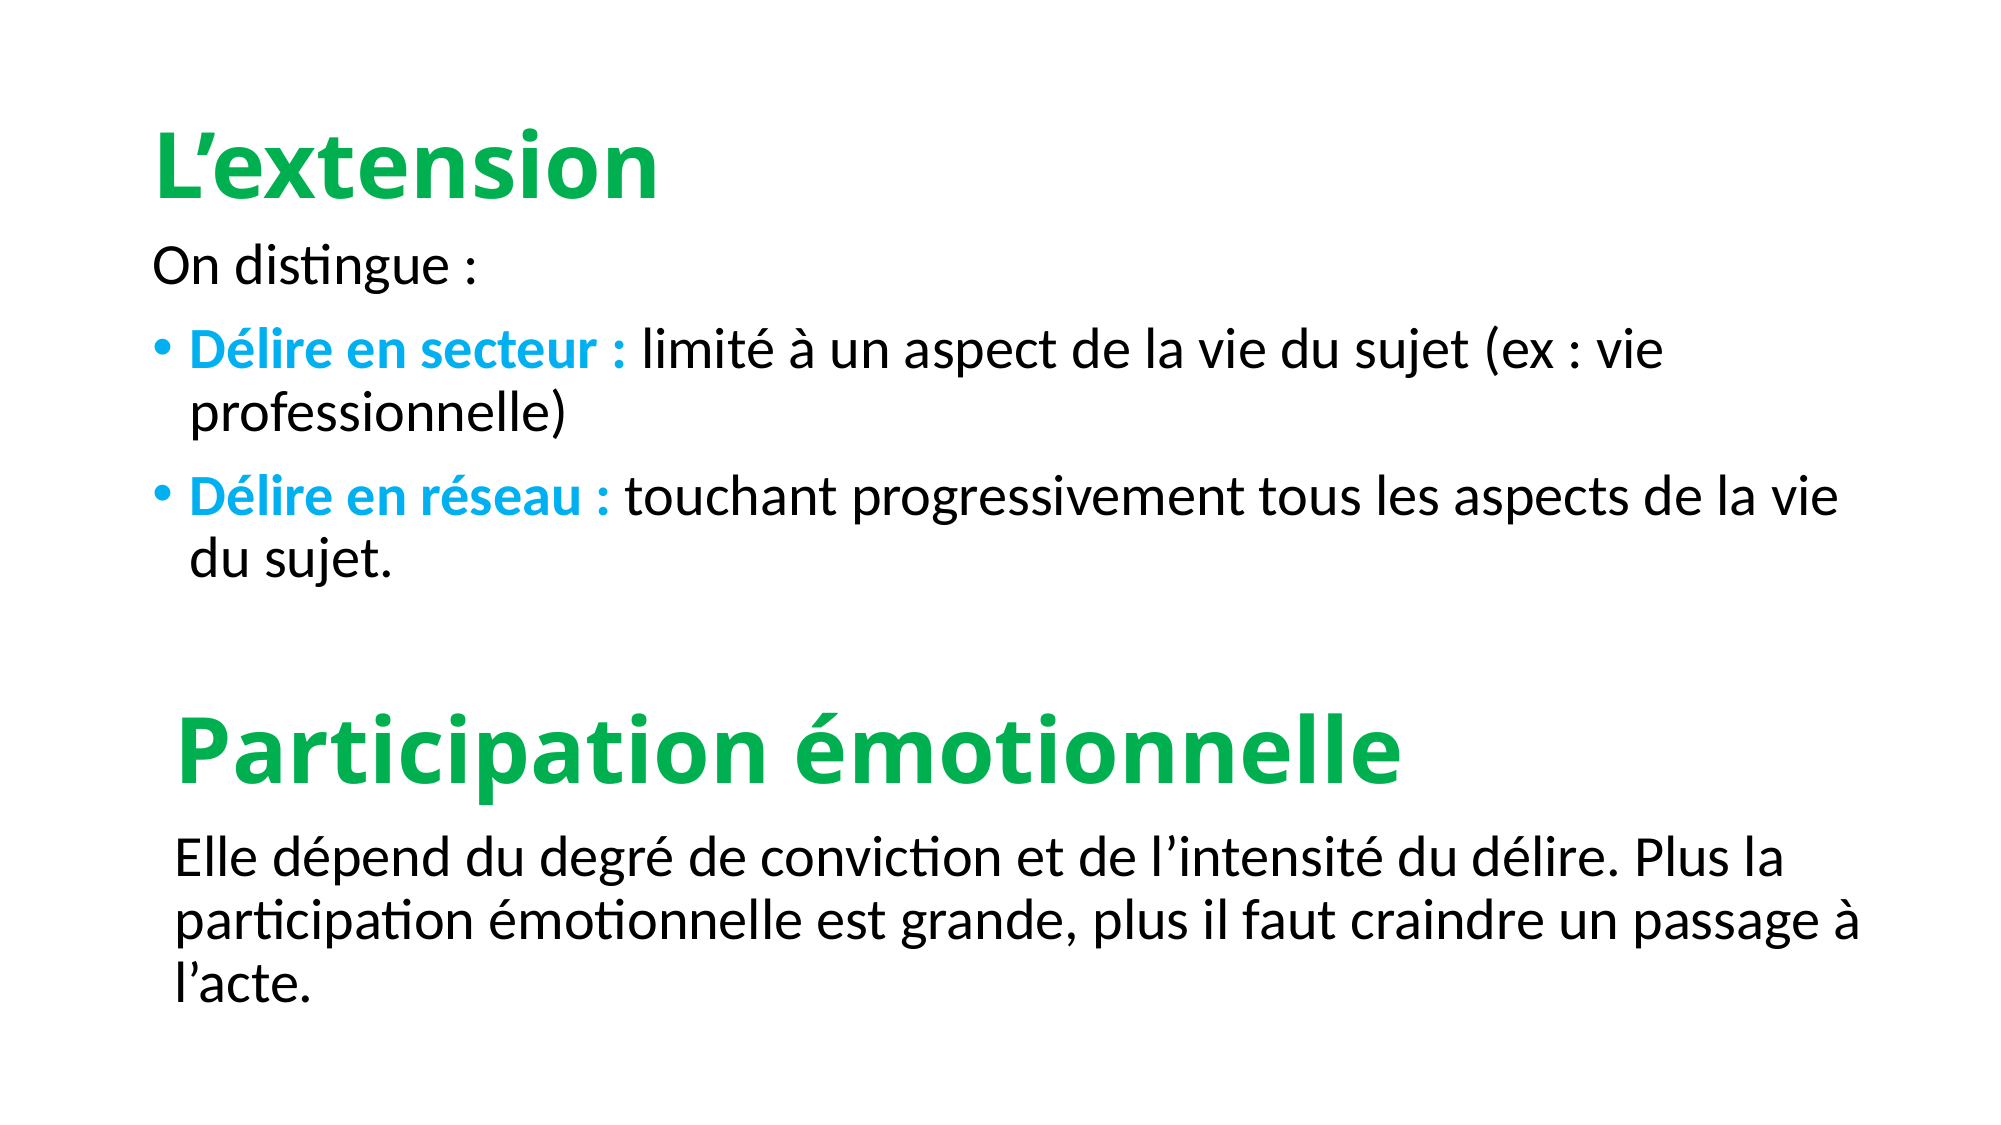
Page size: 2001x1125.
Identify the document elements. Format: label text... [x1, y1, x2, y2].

list On distingue : Délire en secteur : limité à un aspect de la vie du sujet (ex : vie professionnelle) Délire en réseau : touchant progressivement tous les aspects de la vie du sujet. [137, 226, 1863, 615]
text_box Elle dépend du degré de conviction et de l’intensité du délire. Plus la participation émotionnelle est grande, plus il faut craindre un passage à l’acte. [159, 819, 1885, 1035]
text_box Participation émotionnelle [159, 709, 1885, 798]
title L’extension [137, 59, 1863, 226]
